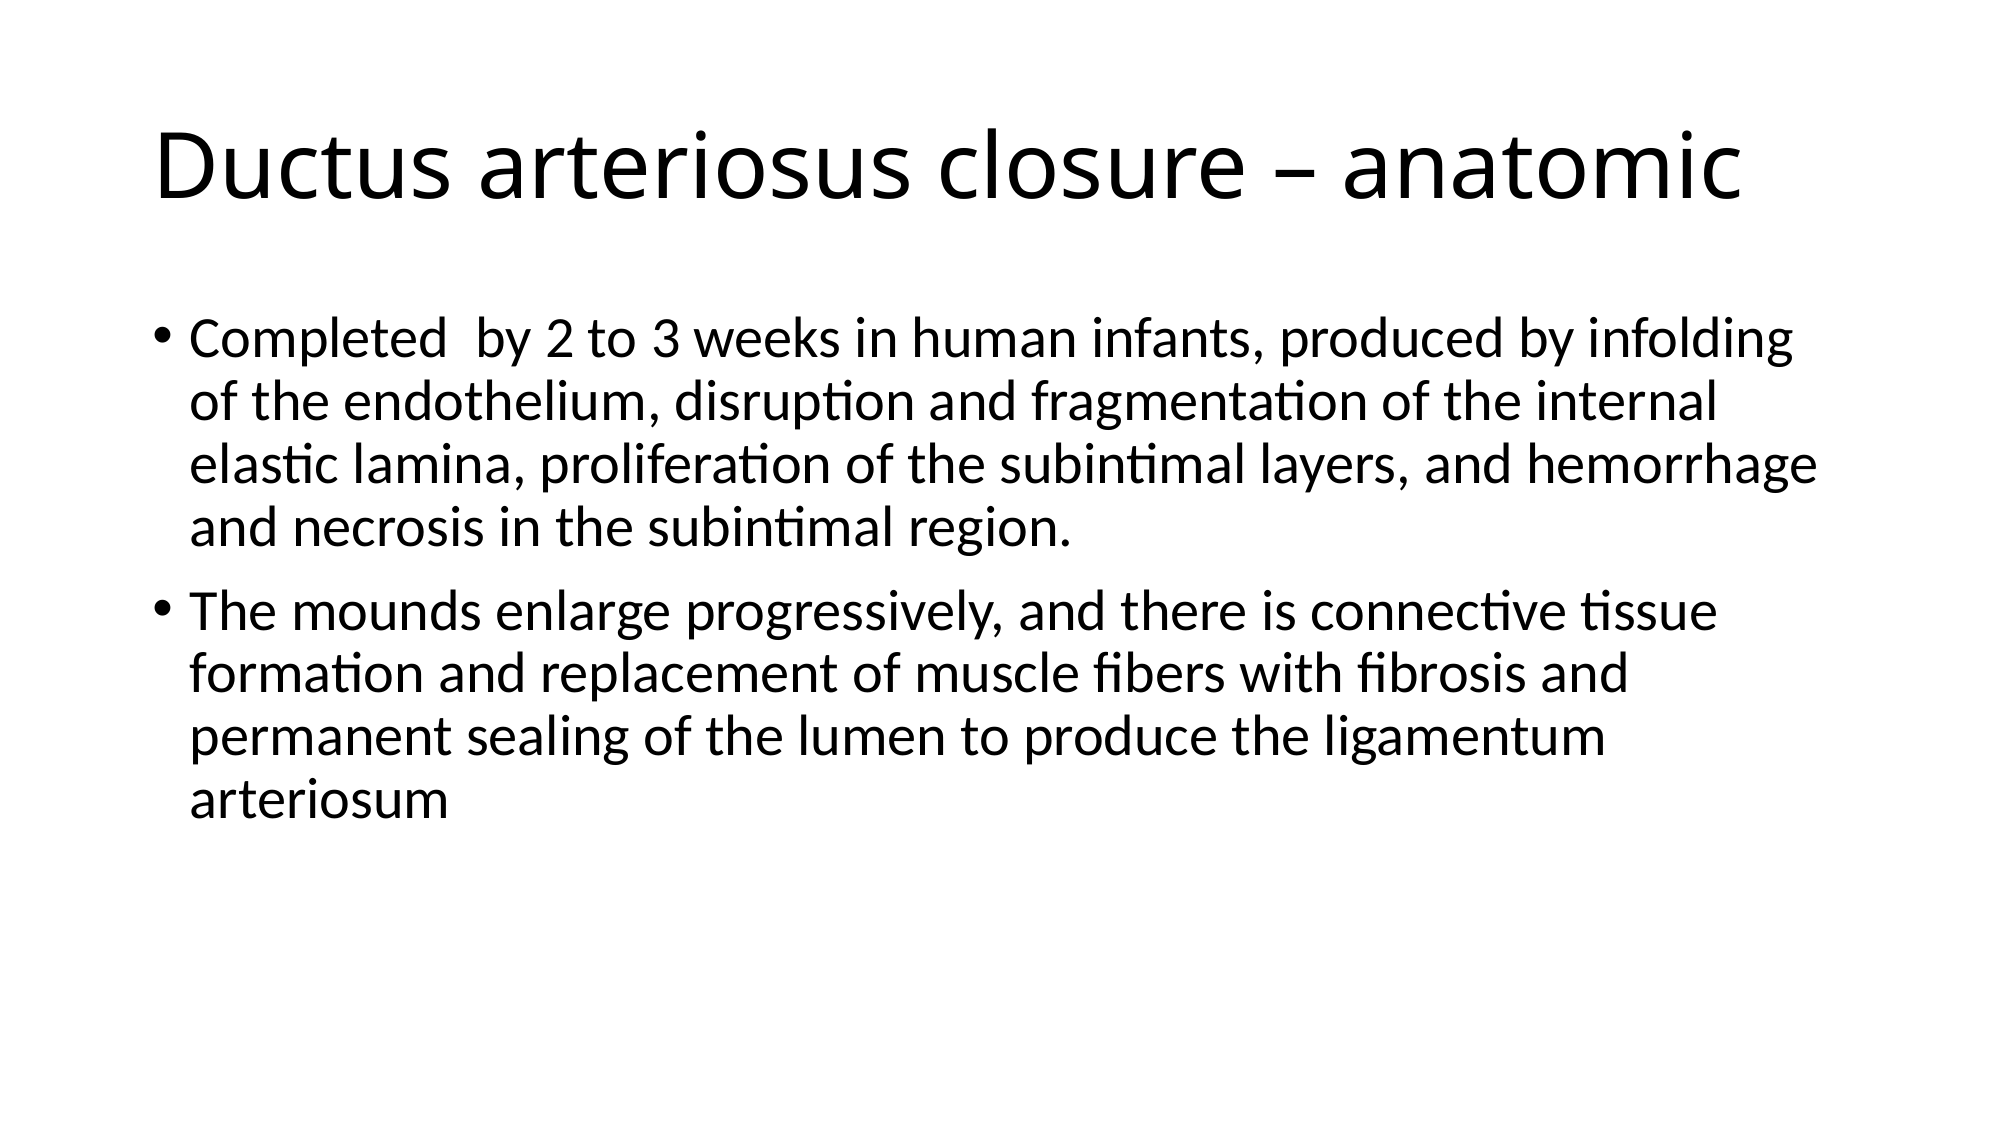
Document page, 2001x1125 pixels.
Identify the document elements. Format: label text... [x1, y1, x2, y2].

list Completed by 2 to 3 weeks in human infants, produced by infolding of the endothelium, disruption and fragmentation of the internal elastic lamina, proliferation of the subintimal layers, and hemorrhage and necrosis in the subintimal region. The mounds enlarge progressively, and there is connective tissue formation and replacement of muscle fibers with fibrosis and permanent sealing of the lumen to produce the ligamentum arteriosum [137, 299, 1863, 1014]
title Ductus arteriosus closure – anatomic [137, 59, 1863, 278]
